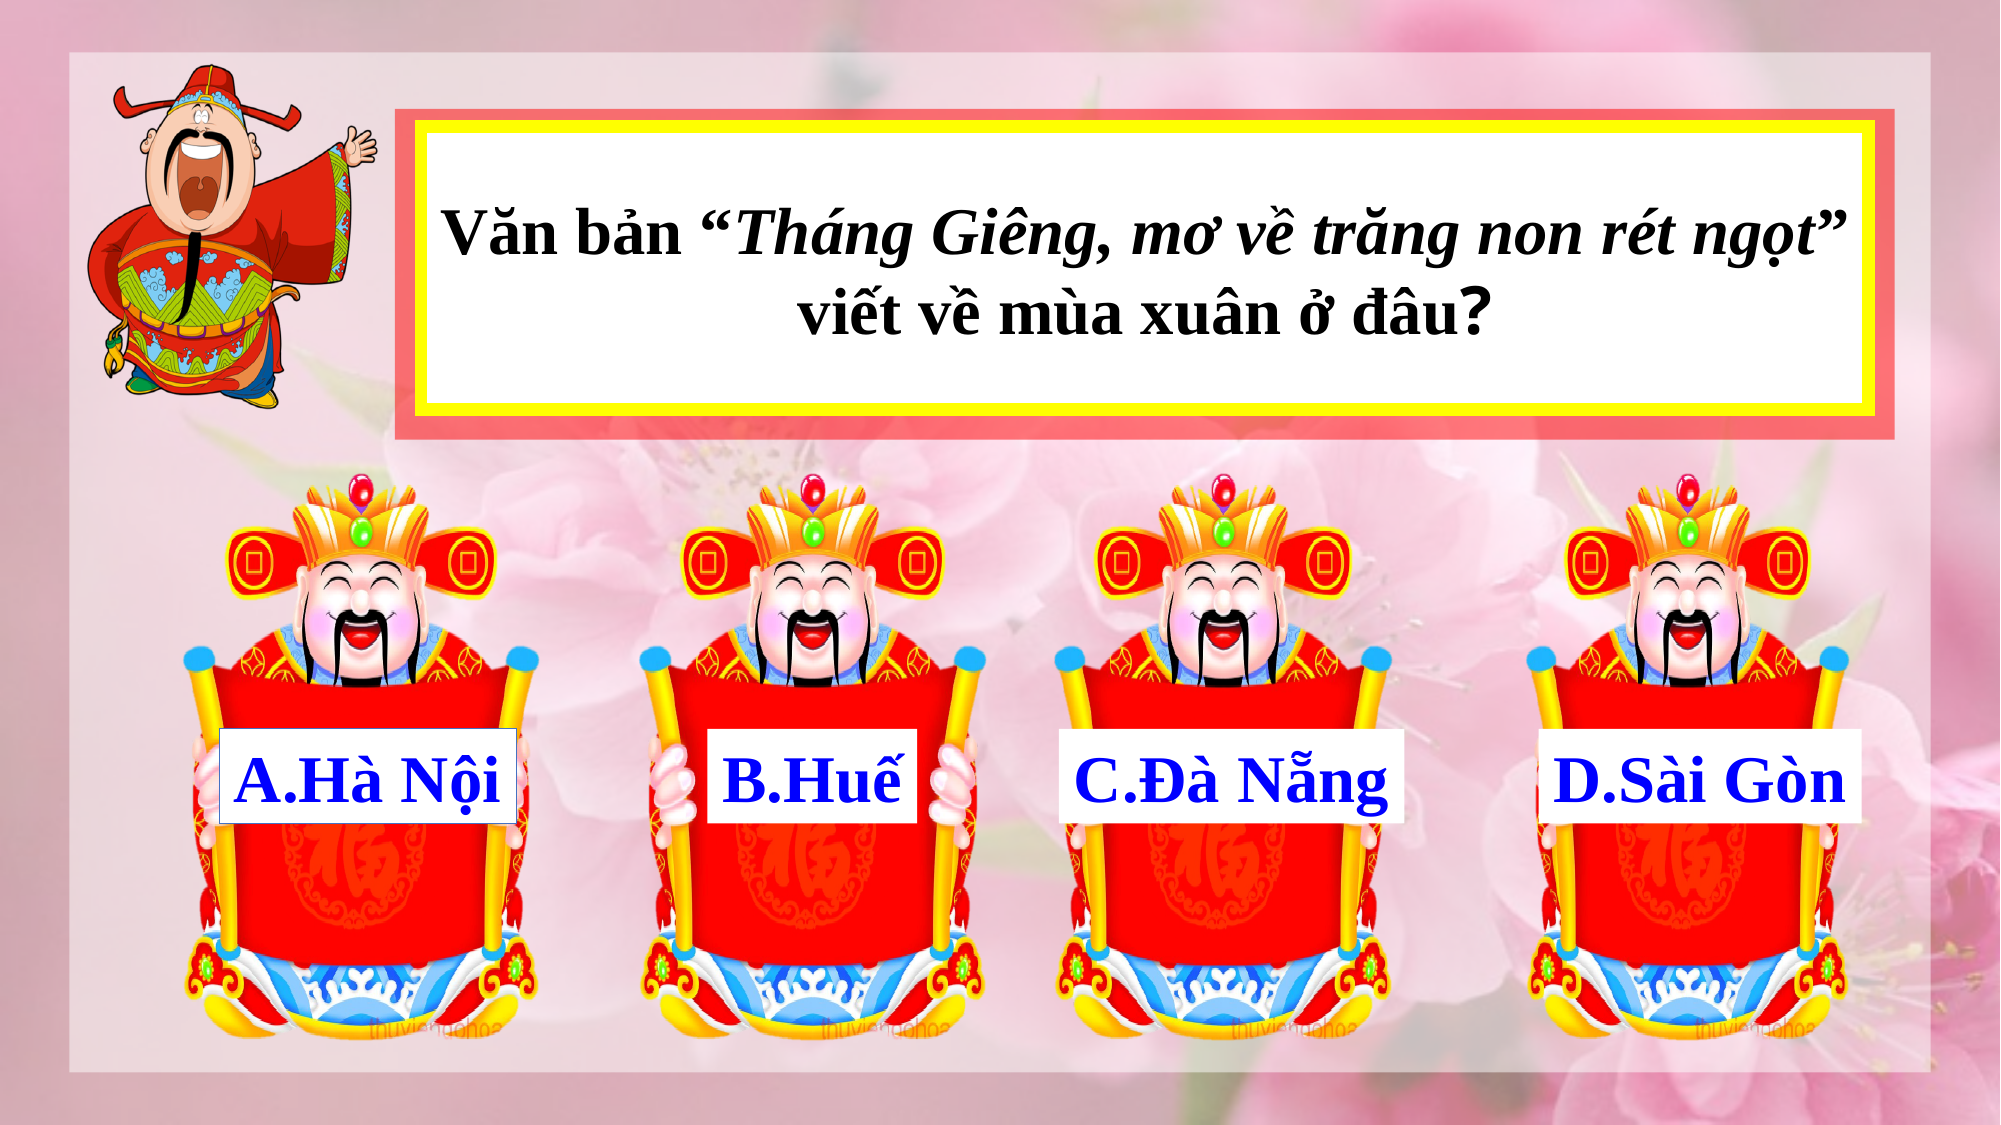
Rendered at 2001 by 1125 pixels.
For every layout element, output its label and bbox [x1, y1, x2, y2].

text_box [394, 108, 1895, 440]
text_box [1027, 468, 1433, 1048]
text_box [611, 468, 1027, 1048]
text_box [154, 468, 582, 1048]
text_box [1499, 468, 1888, 1048]
picture [69, 52, 395, 421]
text_box [68, 51, 1932, 1073]
